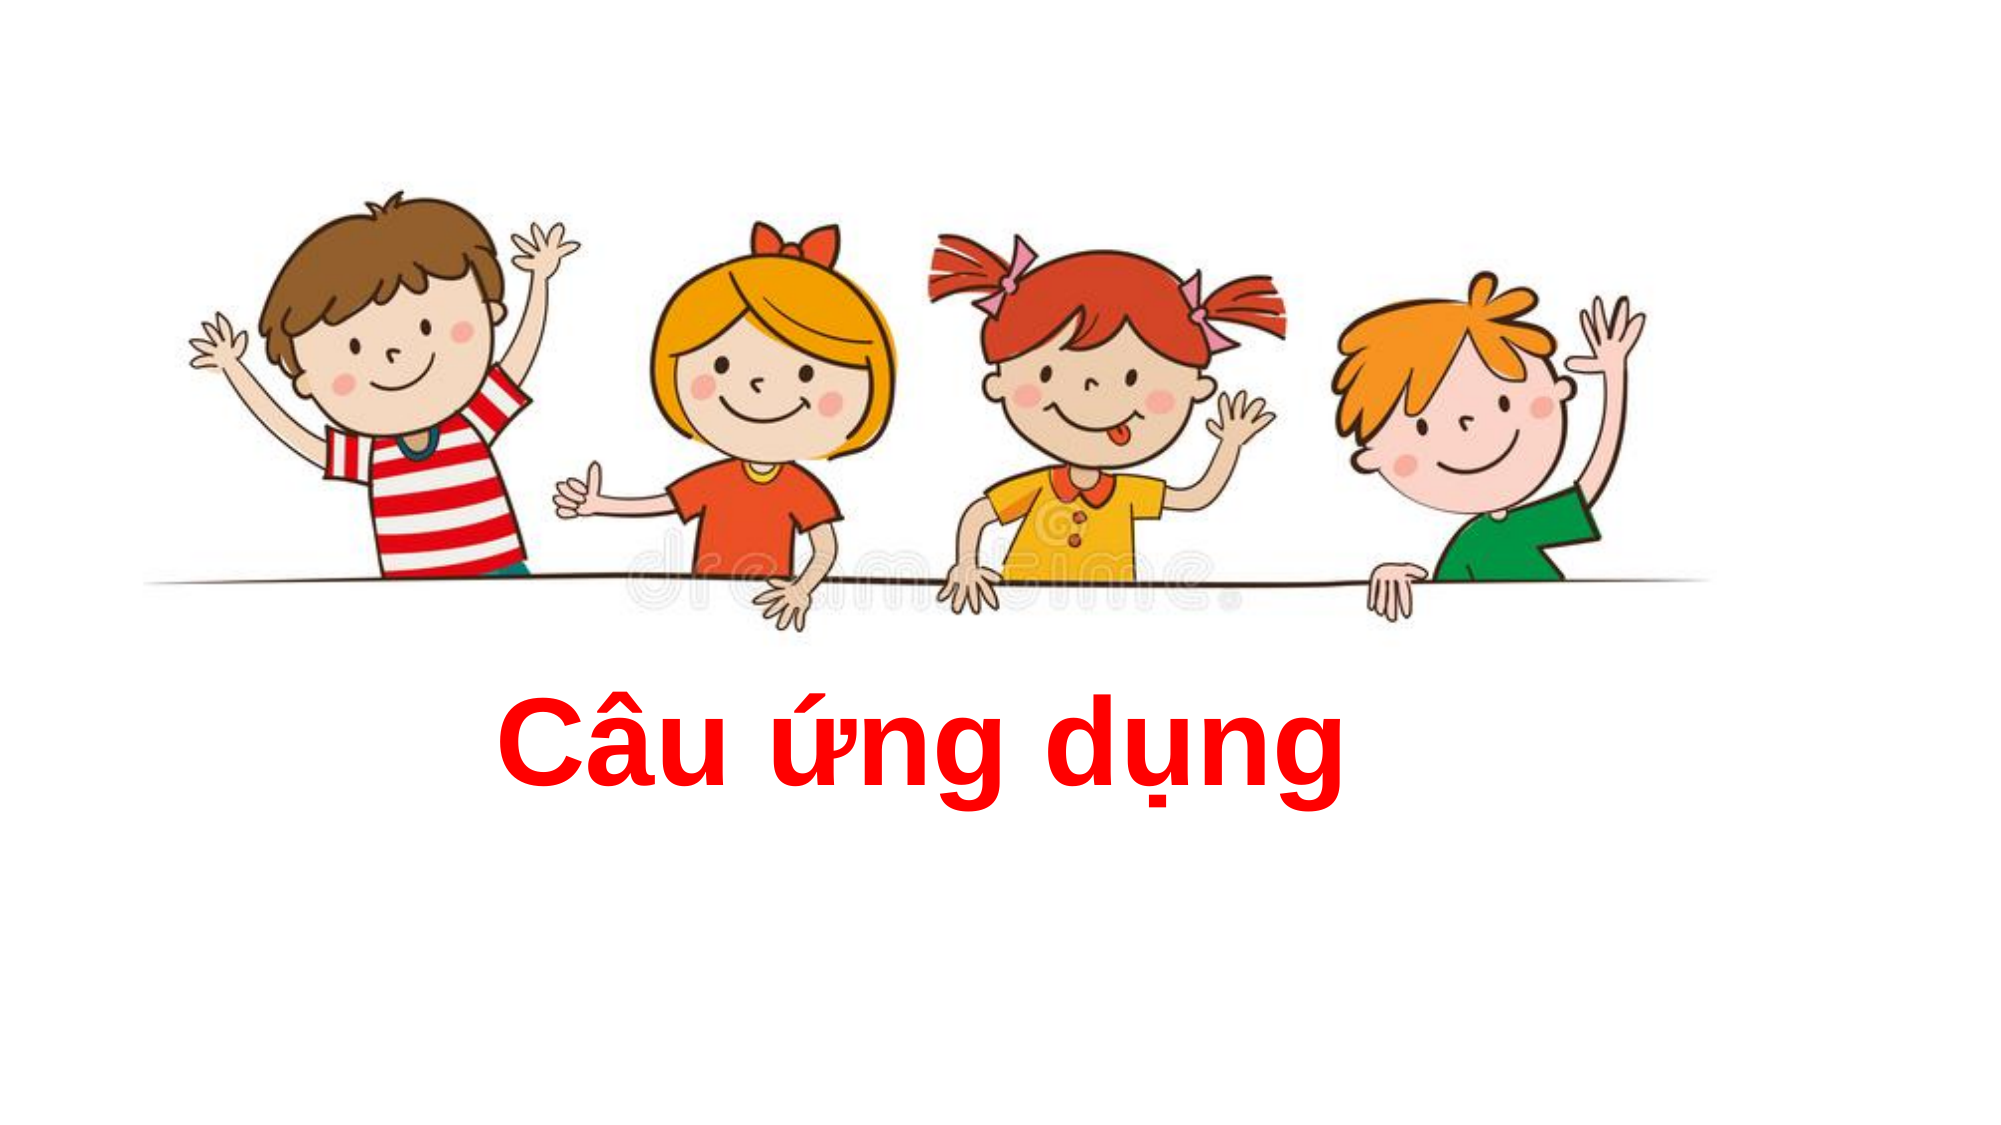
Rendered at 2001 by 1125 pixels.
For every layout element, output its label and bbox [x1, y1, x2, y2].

picture [128, 0, 1717, 1125]
